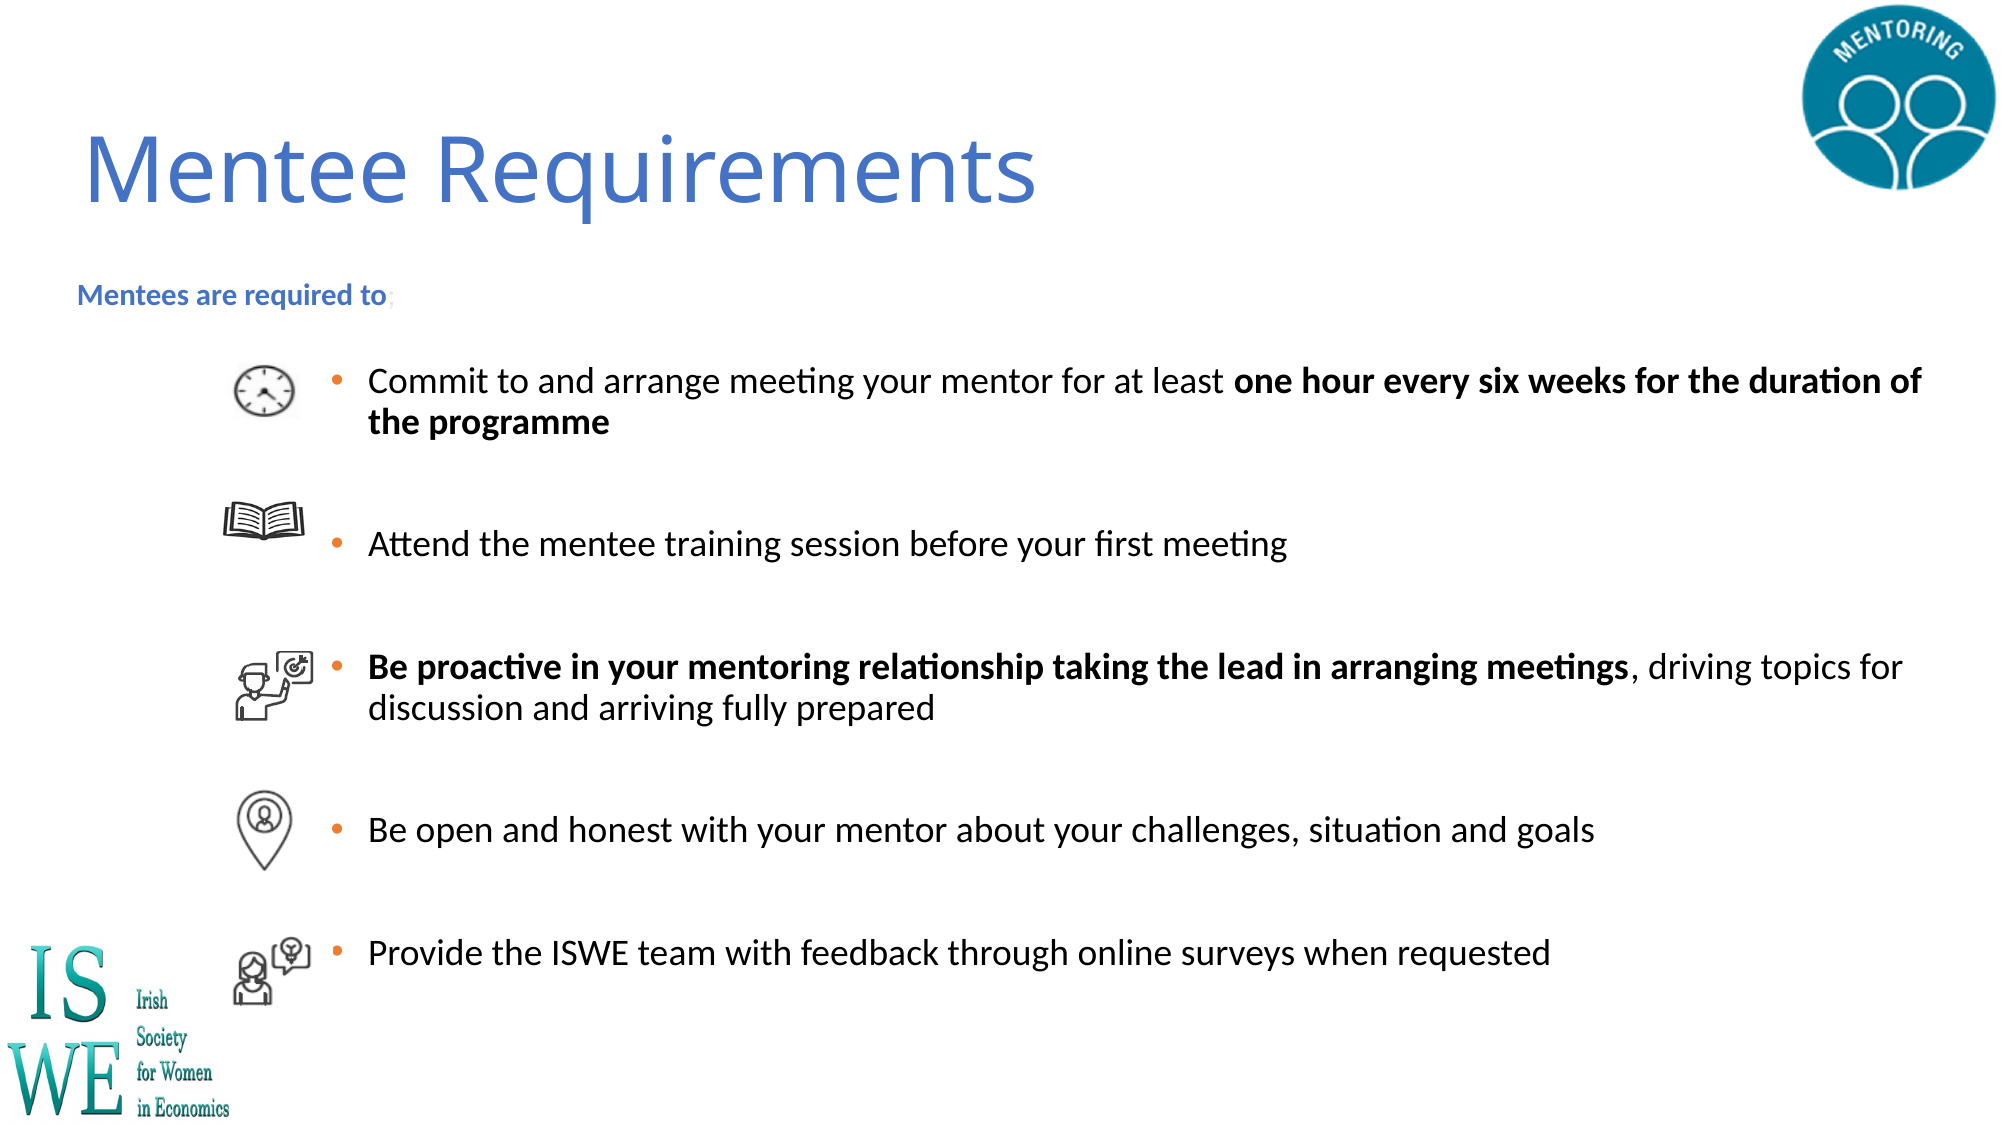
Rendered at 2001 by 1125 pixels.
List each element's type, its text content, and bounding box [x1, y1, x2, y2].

picture [5, 1103, 234, 1125]
picture [222, 638, 329, 735]
picture [1796, 0, 2000, 195]
picture [209, 342, 321, 439]
picture [5, 927, 334, 1042]
text_box Mentees are required to; [62, 248, 1249, 319]
title Mentee Requirements [67, 53, 1718, 292]
list Commit to and arrange meeting your mentor for at least one hour every six weeks for the duration of the programme Attend the mentee training session before your first meeting Be proactive in your mentoring relationship taking the lead in arranging meetings, driving topics for discussion and arriving fully prepared Be open and honest with your mentor about your challenges, situation and goals Provide the ISWE team with feedback through online surveys when requested [315, 353, 1966, 1007]
picture [217, 496, 313, 546]
picture [205, 779, 327, 890]
footer [0, 1042, 2000, 1103]
